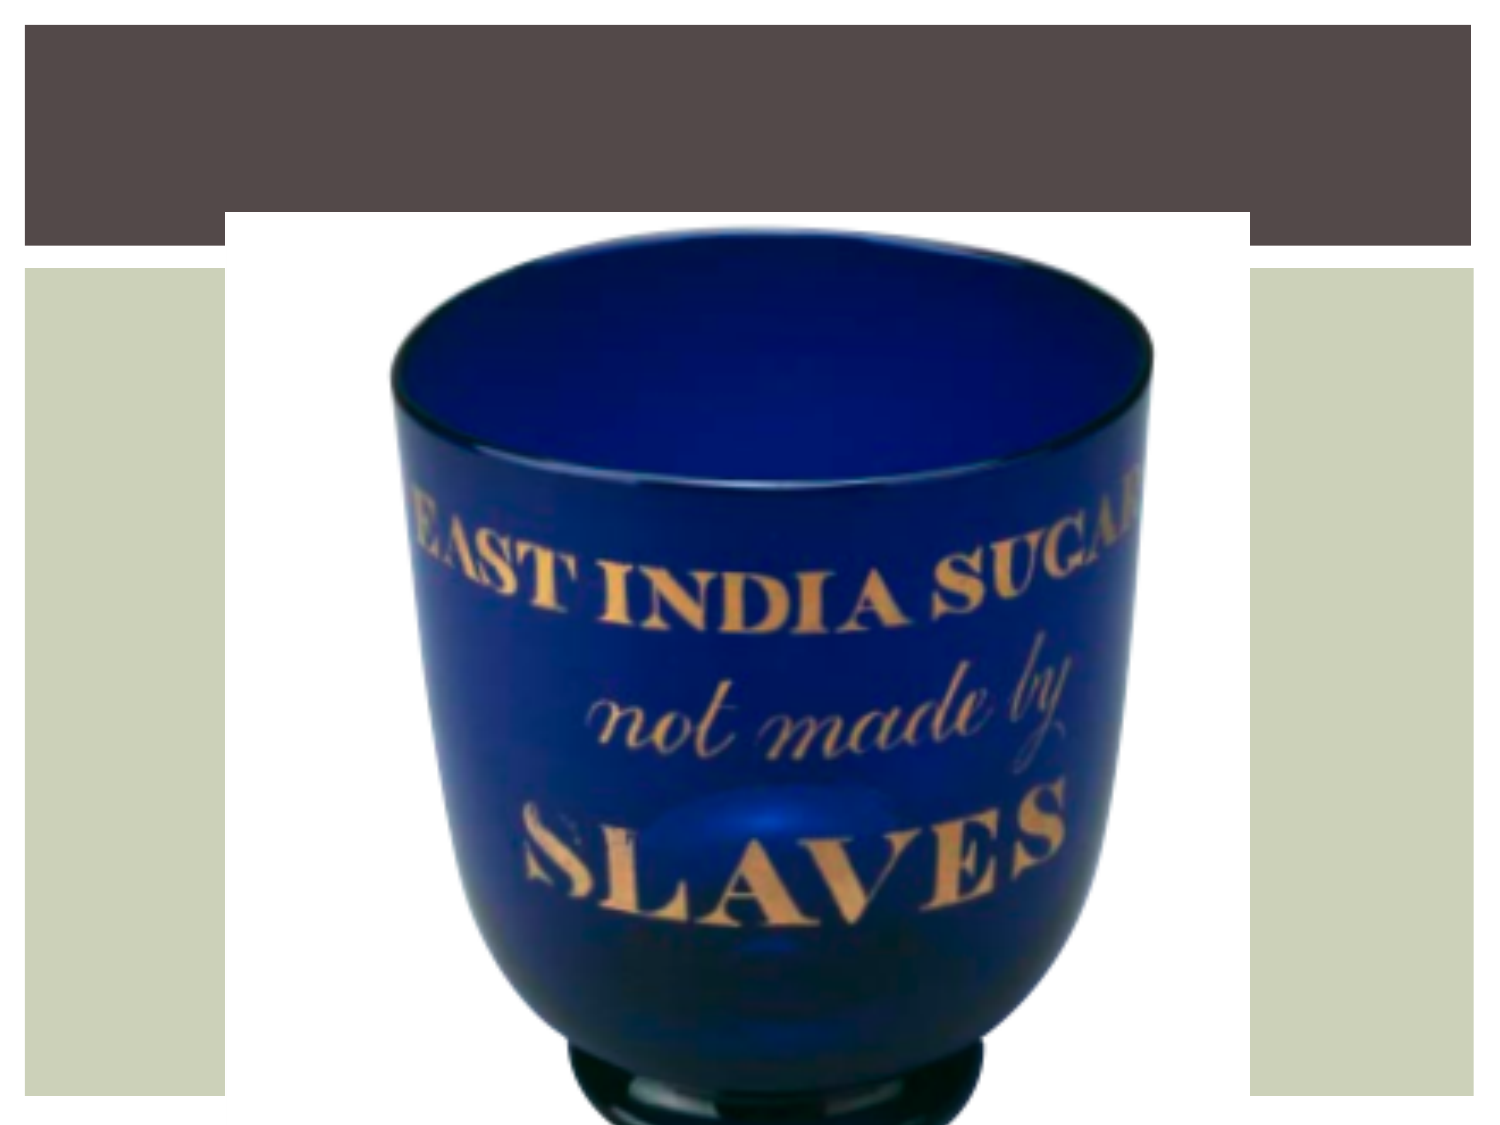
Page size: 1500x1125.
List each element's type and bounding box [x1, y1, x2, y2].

picture [224, 212, 1251, 1125]
